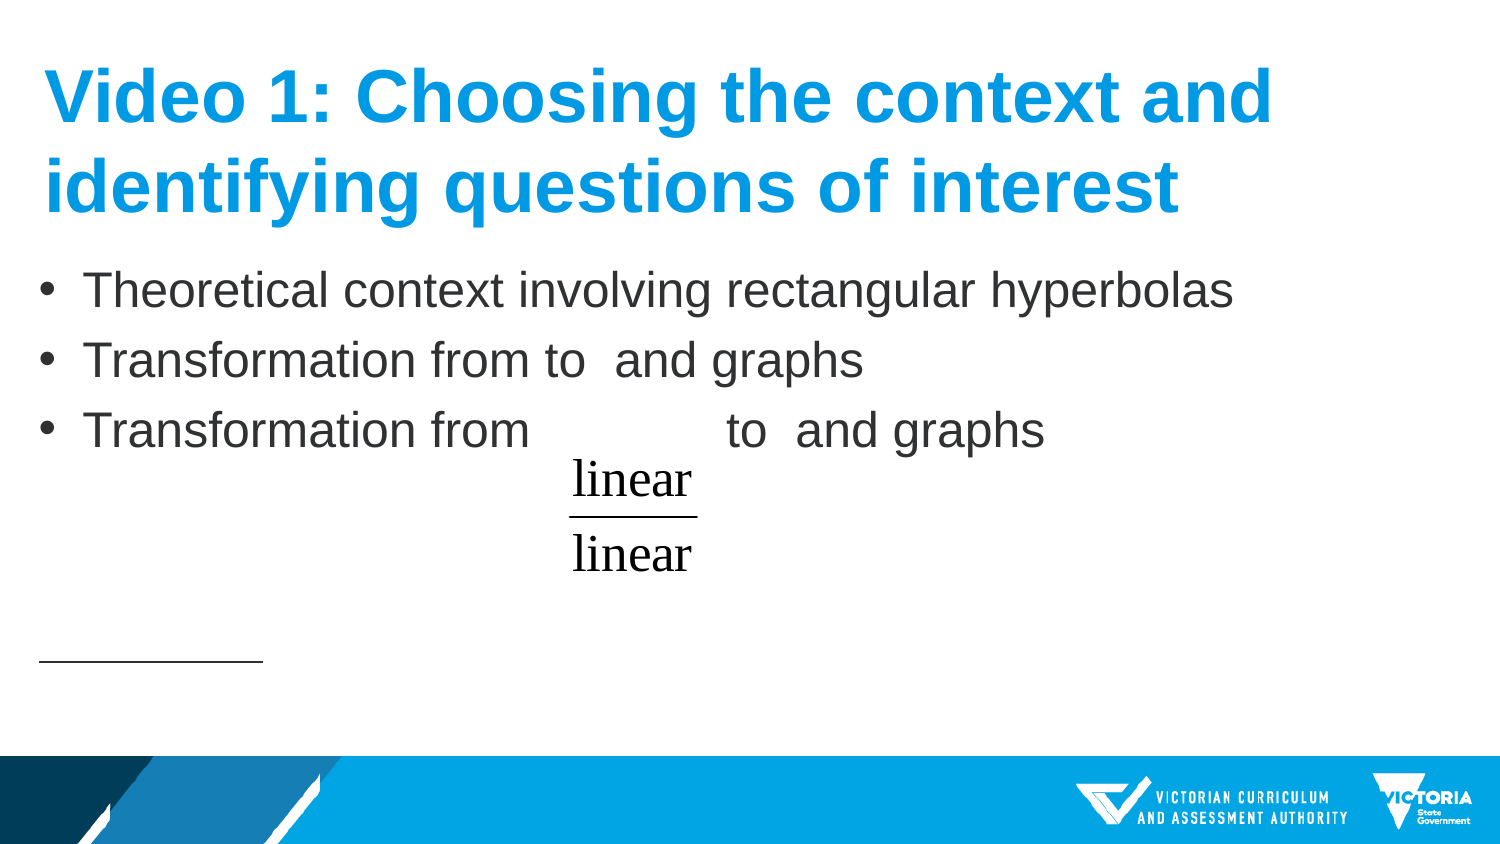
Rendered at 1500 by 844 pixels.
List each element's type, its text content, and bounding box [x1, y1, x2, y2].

picture [1149, 813, 1153, 823]
picture [1281, 812, 1286, 823]
title Video 1: Choosing the context and identifying questions of interest [29, 109, 1459, 209]
picture [0, 0, 1500, 844]
picture [1302, 792, 1306, 803]
picture [1258, 812, 1262, 823]
picture [1460, 793, 1471, 803]
title Video 1: Choosing the context and identifying questions of interest [29, 67, 1459, 108]
picture [1299, 812, 1303, 823]
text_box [560, 445, 709, 584]
picture [1426, 792, 1452, 804]
picture [1224, 792, 1229, 802]
picture [1268, 792, 1272, 802]
picture [1077, 777, 1150, 824]
picture [1308, 814, 1313, 823]
picture [1240, 812, 1244, 823]
picture [1190, 792, 1194, 802]
picture [1318, 812, 1322, 823]
picture [1320, 792, 1327, 802]
picture [1214, 792, 1219, 802]
picture [1374, 774, 1425, 828]
picture [1201, 812, 1205, 823]
picture [1199, 792, 1204, 803]
picture [1249, 812, 1254, 823]
picture [1229, 813, 1235, 823]
